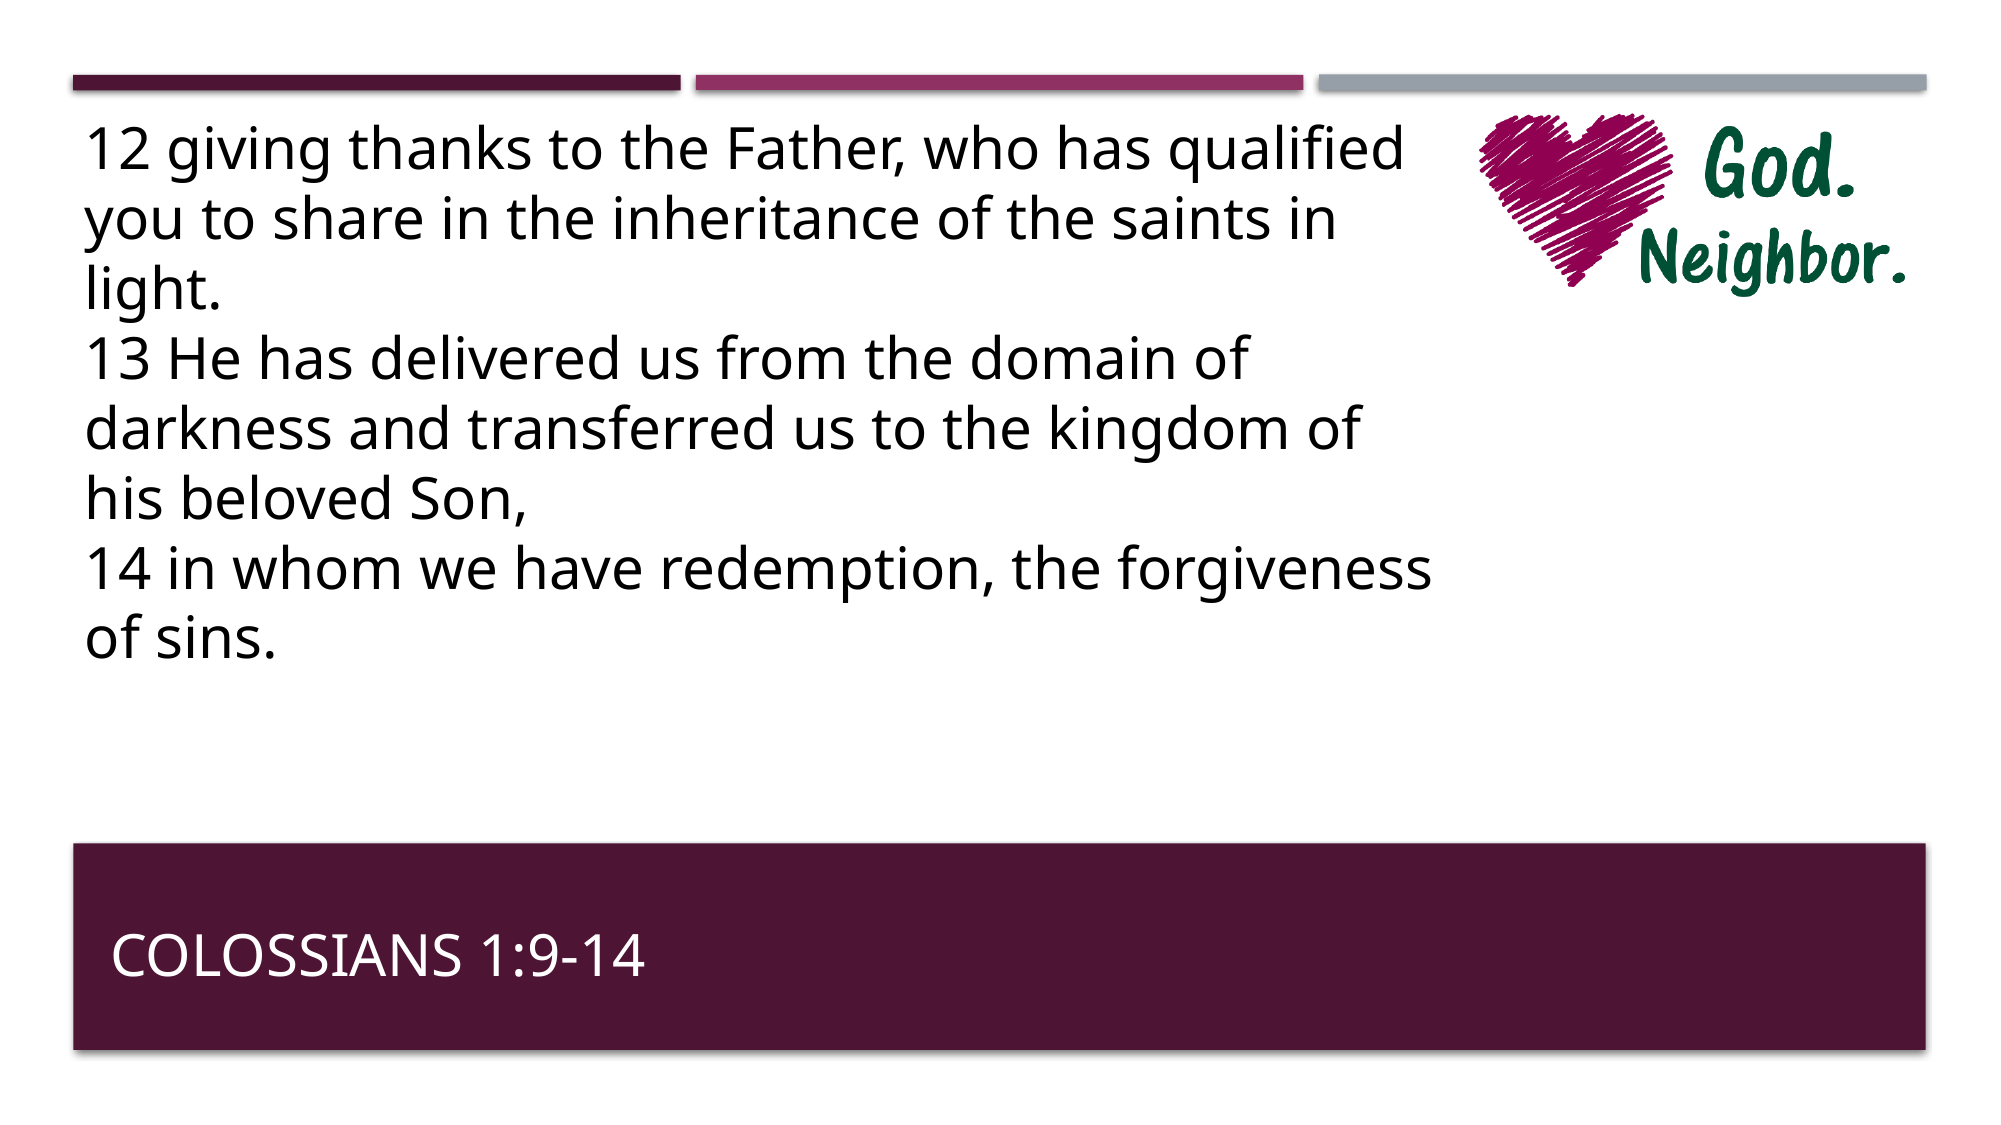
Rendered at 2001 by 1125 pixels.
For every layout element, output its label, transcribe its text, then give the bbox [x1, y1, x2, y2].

picture [1479, 113, 1906, 297]
text_box Colossians 1:9-14 [95, 910, 1905, 1010]
text_box 12 giving thanks to the Father, who has qualified you to share in the inheritance of the saints in light. 13 He has delivered us from the domain of darkness and transferred us to the kingdom of his beloved Son, 14 in whom we have redemption, the forgiveness of sins. [69, 103, 1452, 817]
